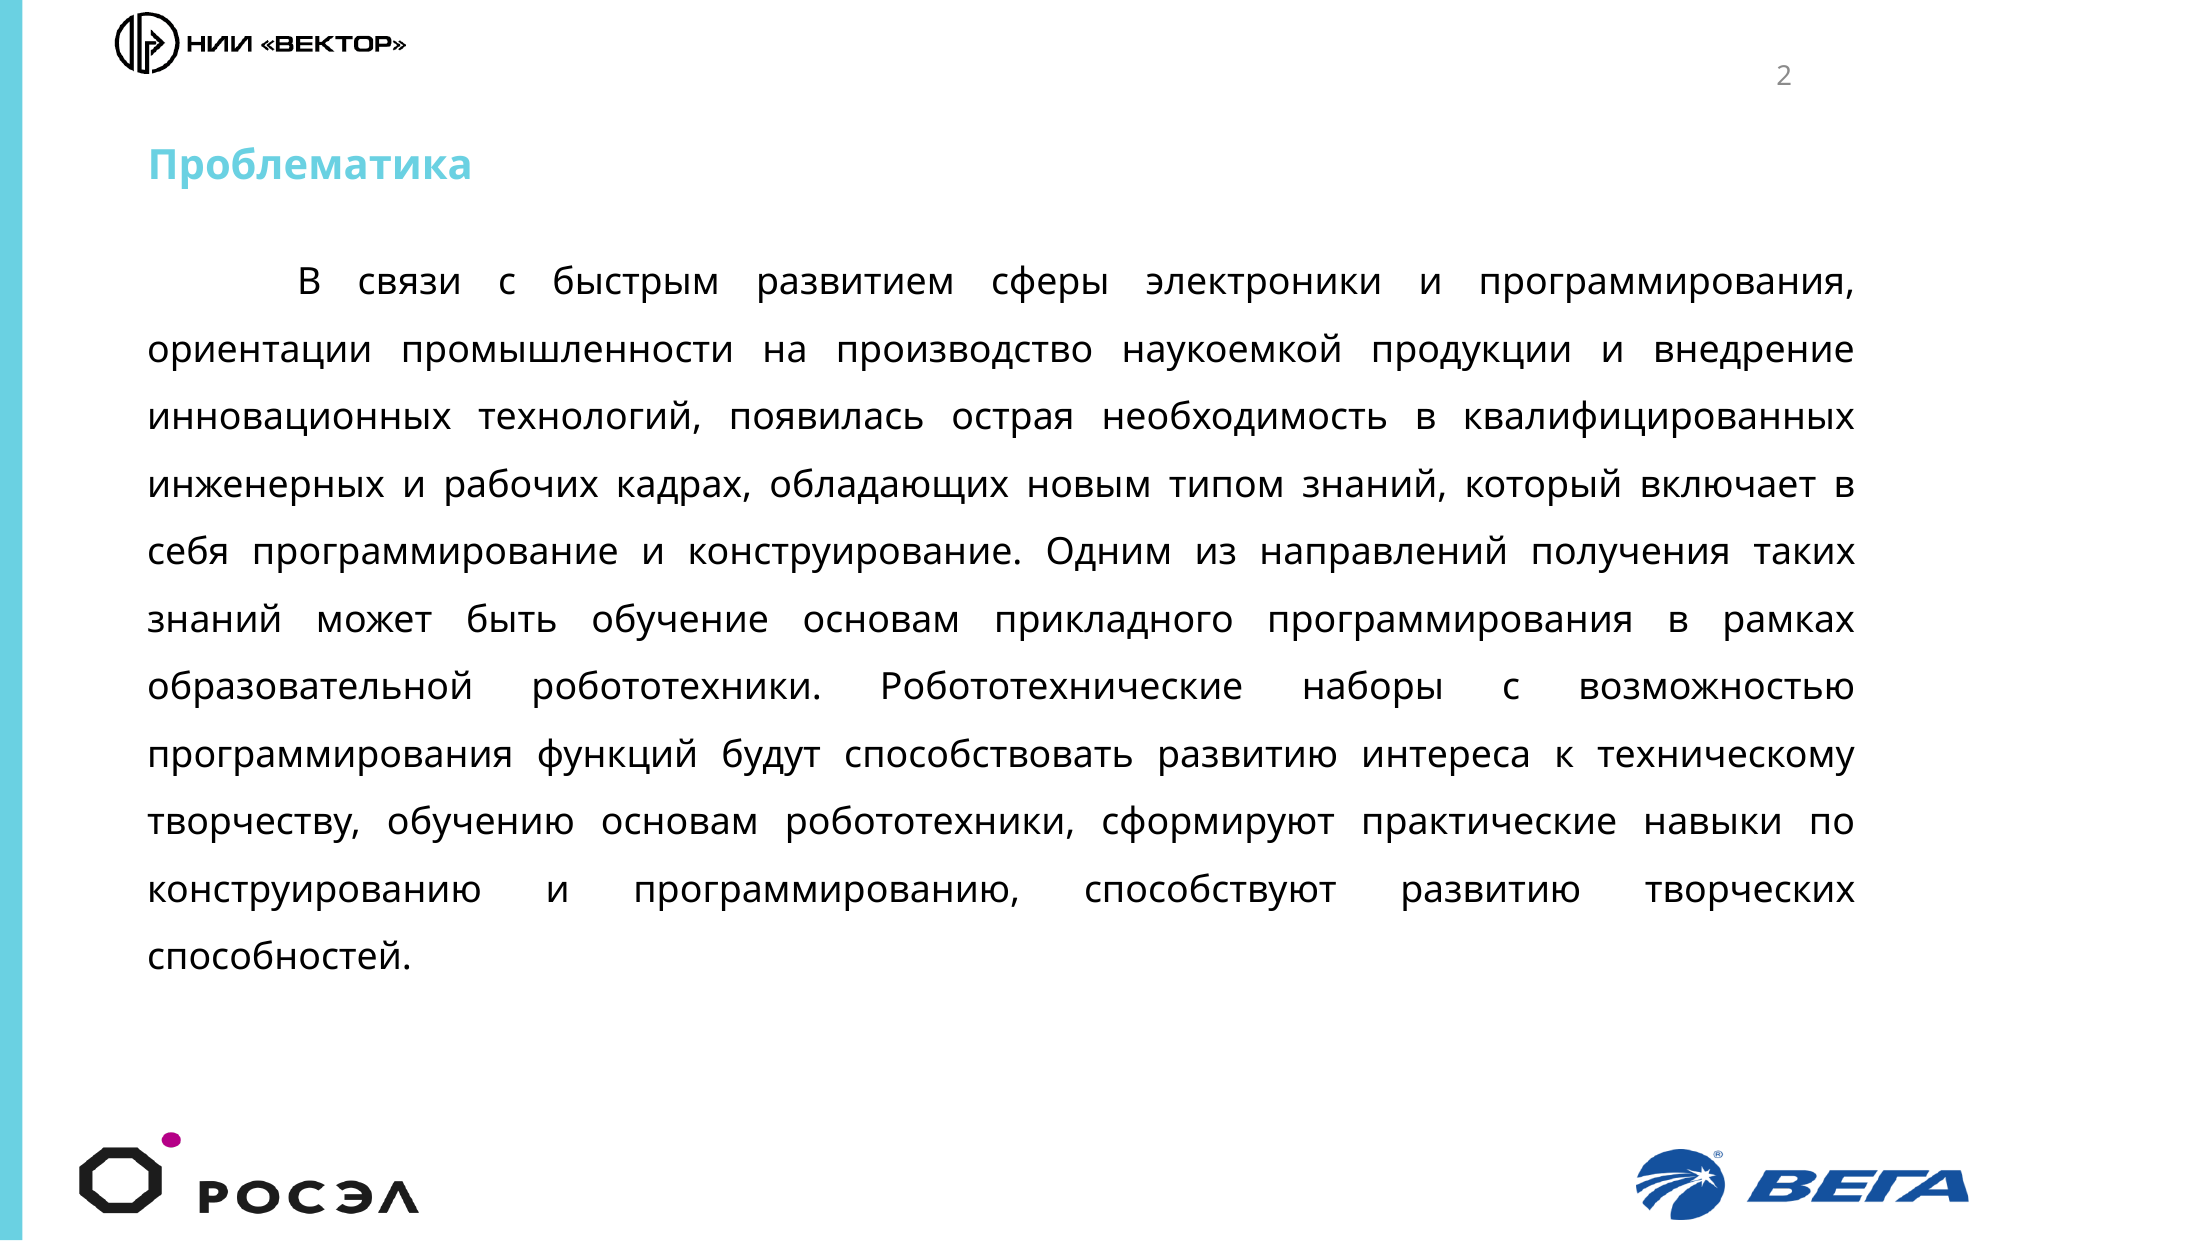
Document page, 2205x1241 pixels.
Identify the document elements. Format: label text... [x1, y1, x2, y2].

picture [32, 0, 488, 86]
title Проблематика [132, 100, 1594, 227]
picture [61, 1116, 427, 1241]
picture [1636, 1149, 1969, 1220]
text_box В связи с быстрым развитием сферы электроники и программирования, ориентации промышленности на производство наукоемкой продукции и внедрение инновационных технологий, появилась острая необходимость в квалифицированных инженерных и рабочих кадрах, обладающих новым типом знаний, который включает в себя программирование и конструирование. Одним из направлений получения таких знаний может быть обучение основам прикладного программирования в рамках образовательной робототехники. Робототехнические наборы с возможностью программирования функций будут способствовать развитию интереса к техническому творчеству, обучению основам робототехники, сформируют практические навыки по конструированию и программированию, способствуют развитию творческих способностей. [132, 227, 1872, 985]
slide_number 2 [1529, 45, 1808, 108]
